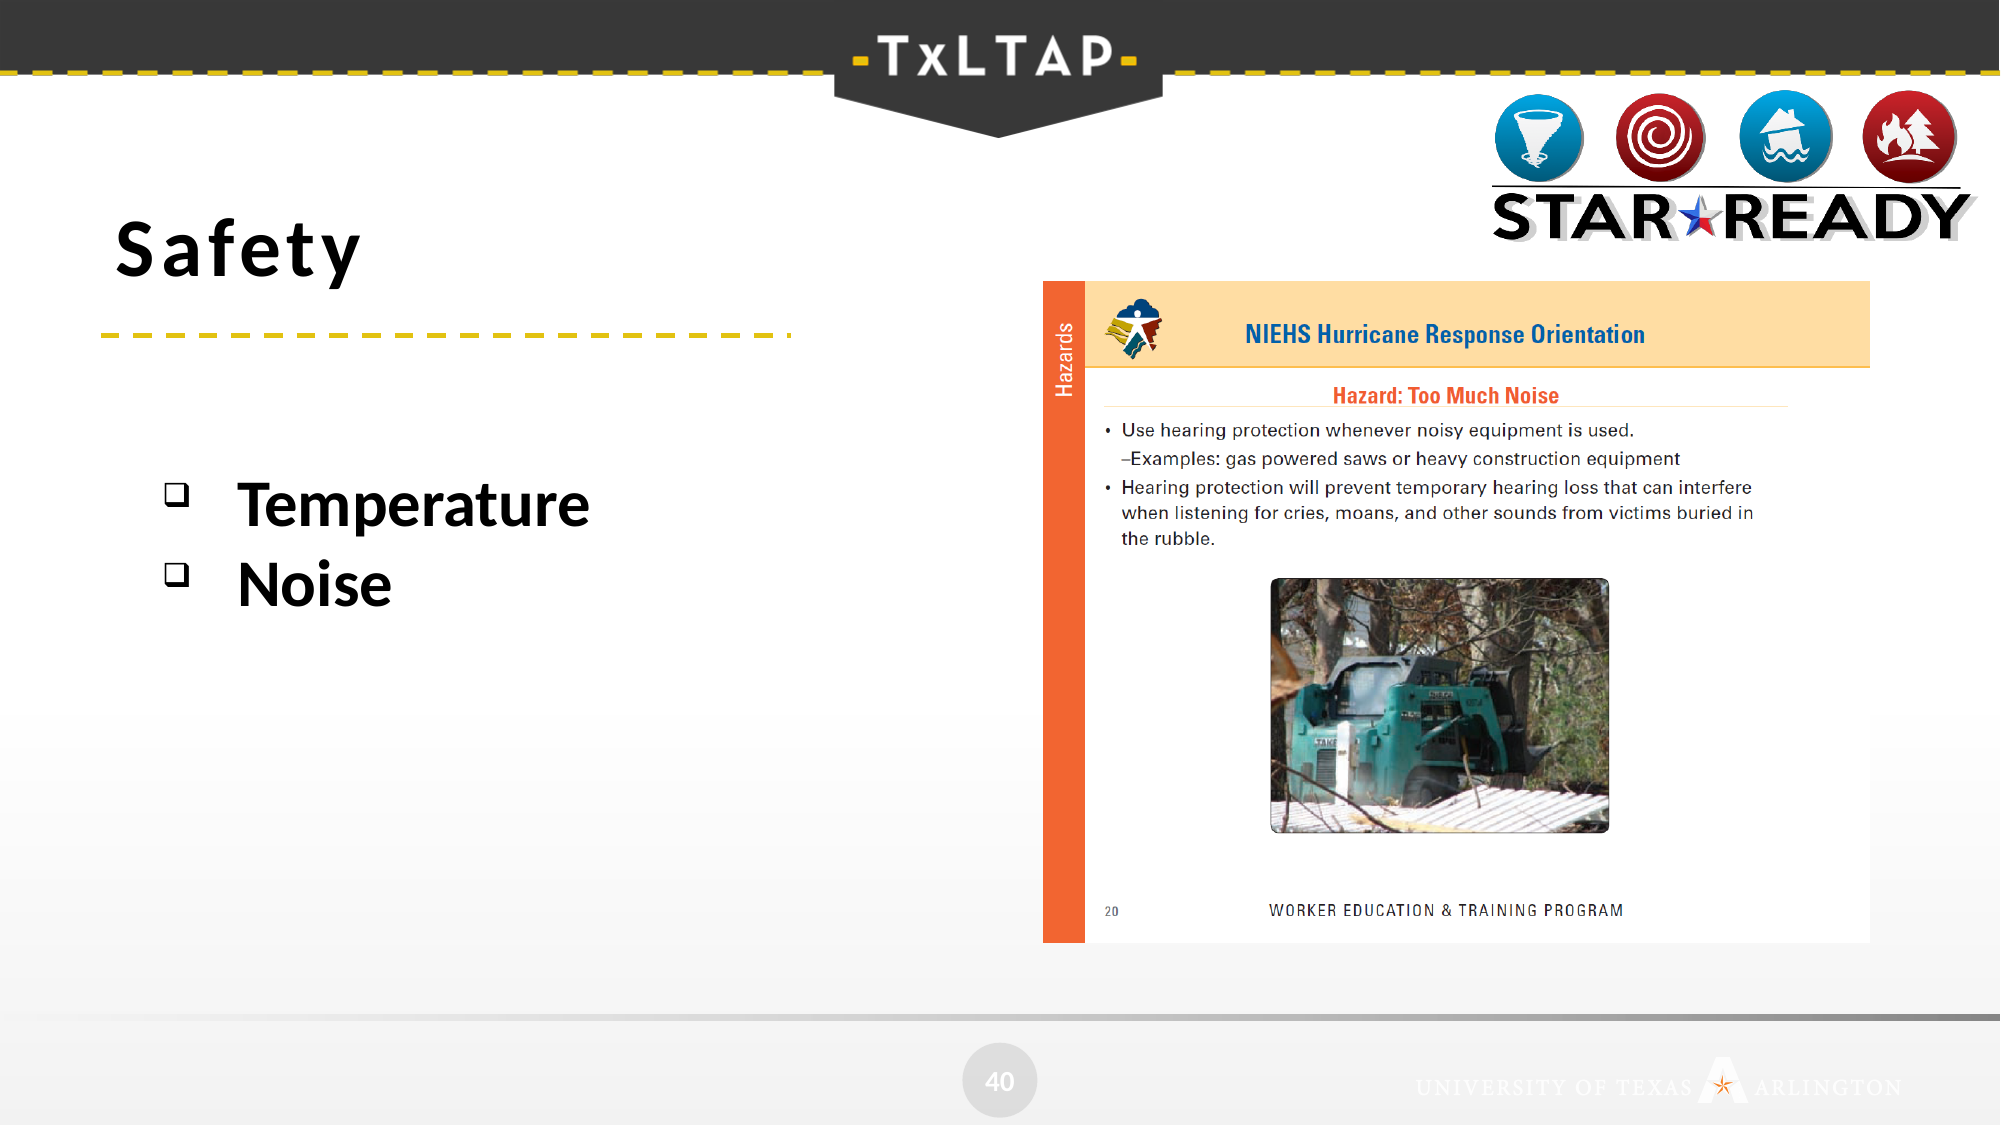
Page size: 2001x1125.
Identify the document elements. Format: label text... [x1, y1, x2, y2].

picture [1416, 1057, 1901, 1103]
picture [0, 0, 2001, 262]
text_box Temperature Noise [147, 452, 1042, 628]
picture [1042, 281, 1870, 943]
slide_number 40 [962, 1042, 1038, 1118]
title Safety [100, 161, 783, 338]
